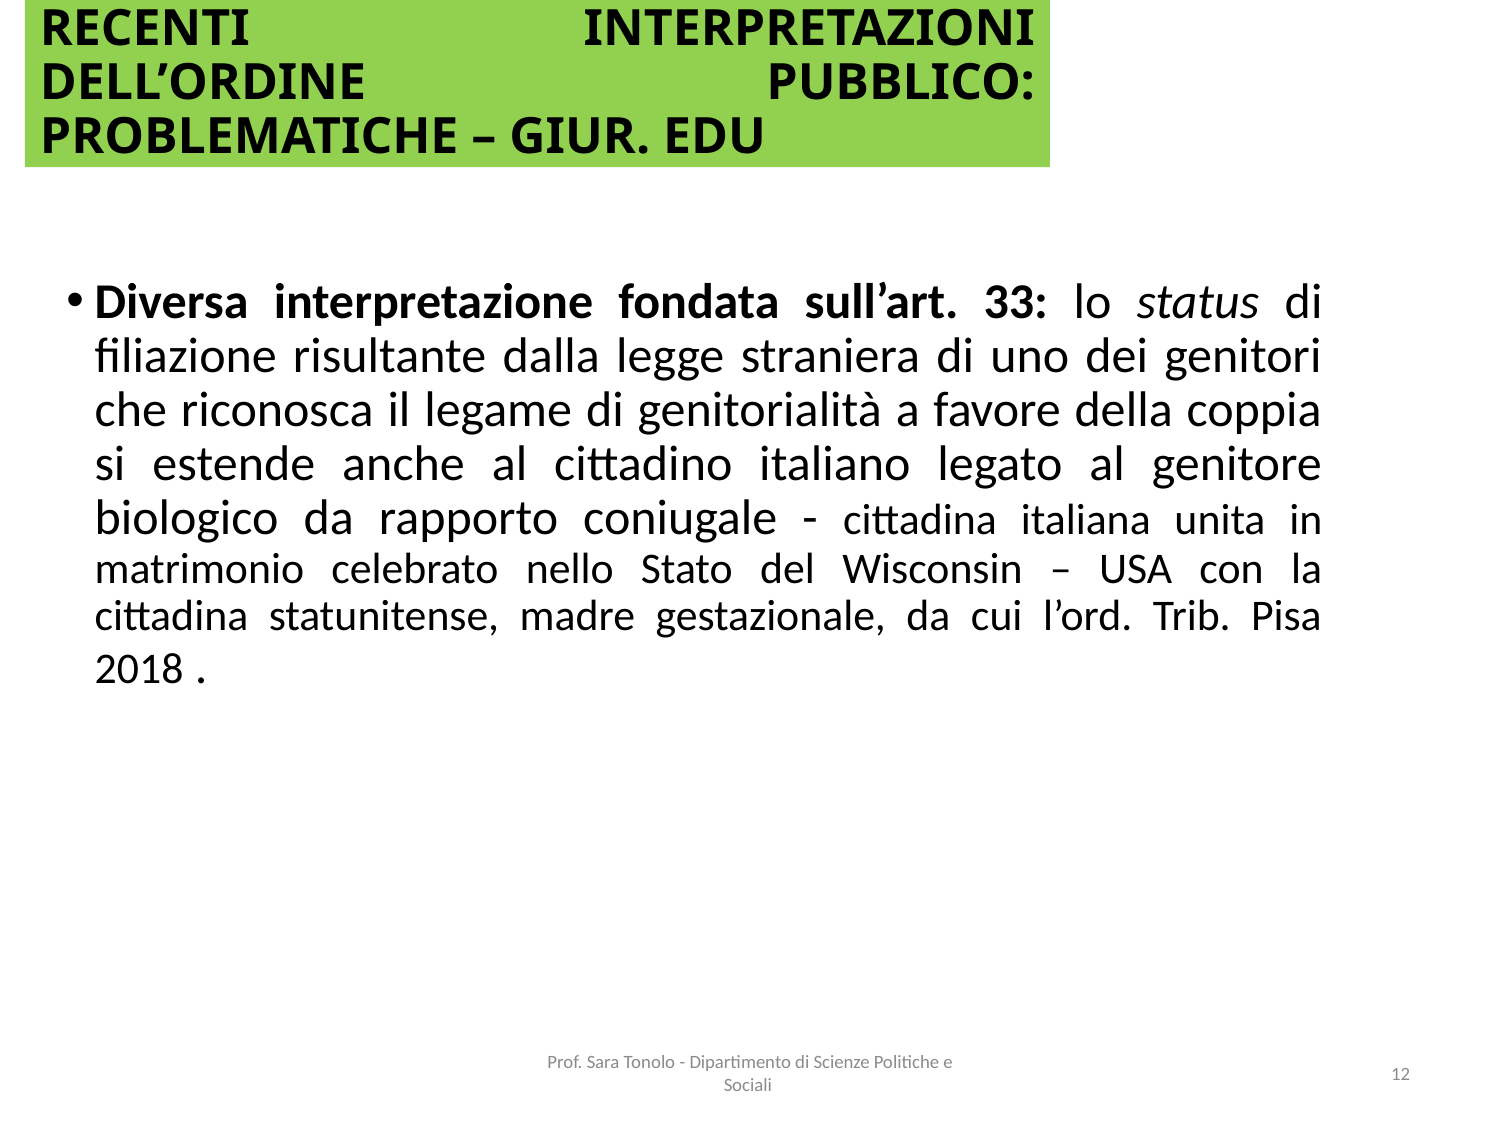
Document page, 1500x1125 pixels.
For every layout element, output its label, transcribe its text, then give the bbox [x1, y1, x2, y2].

text_box [74, 299, 1125, 376]
title RECENTI INTERPRETAZIONI DELL’ORDINE PUBBLICO: PROBLEMATICHE – GIUR. EDU [24, 0, 1050, 168]
footer Prof. Sara Tonolo - Dipartimento di Scienze Politiche e Sociali [512, 1042, 988, 1103]
list Diversa interpretazione fondata sull’art. 33: lo status di filiazione risultante dalla legge straniera di uno dei genitori che riconosca il legame di genitorialità a favore della coppia si estende anche al cittadino italiano legato al genitore biologico da rapporto coniugale - cittadina italiana unita in matrimonio celebrato nello Stato del Wisconsin – USA con la cittadina statunitense, madre gestazionale, da cui l’ord. Trib. Pisa 2018 . [51, 200, 1338, 1017]
slide_number 12 [1074, 1042, 1425, 1103]
